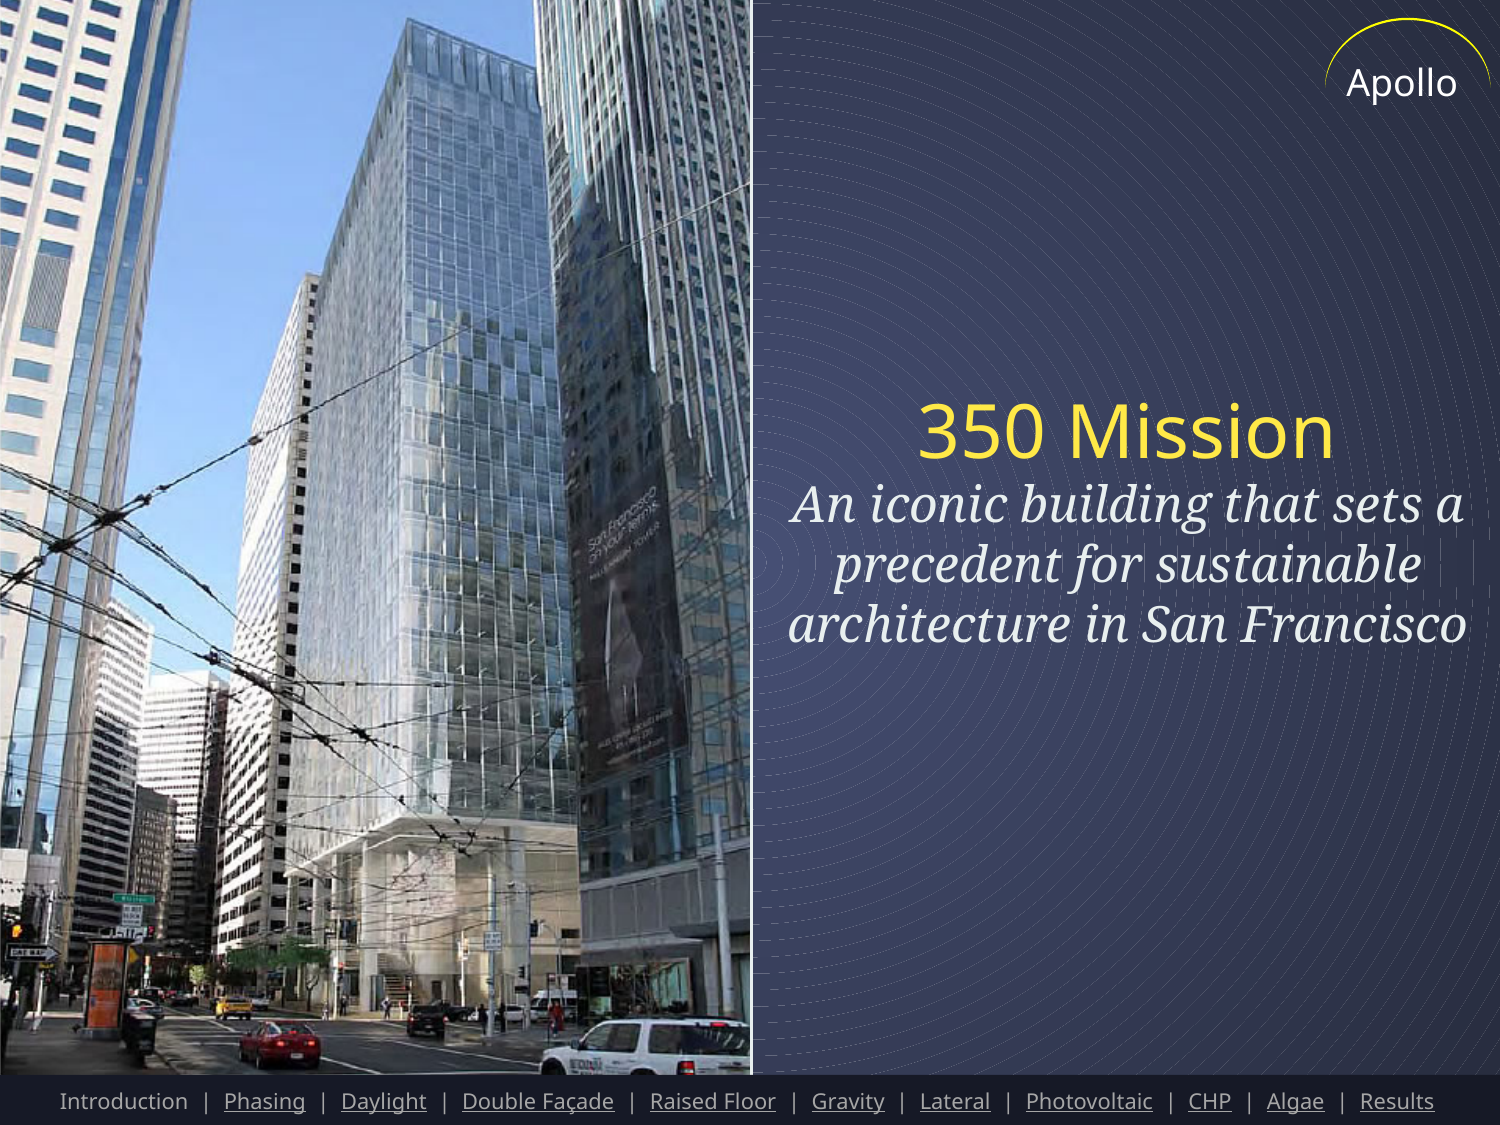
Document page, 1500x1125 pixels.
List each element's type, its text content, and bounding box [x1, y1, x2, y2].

text_box An iconic building that sets a precedent for sustainable architecture in San Francisco [756, 465, 1500, 661]
picture [0, 0, 751, 1074]
text_box 350 Mission [756, 376, 1500, 465]
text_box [0, 1074, 1500, 1125]
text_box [1249, 0, 1500, 88]
